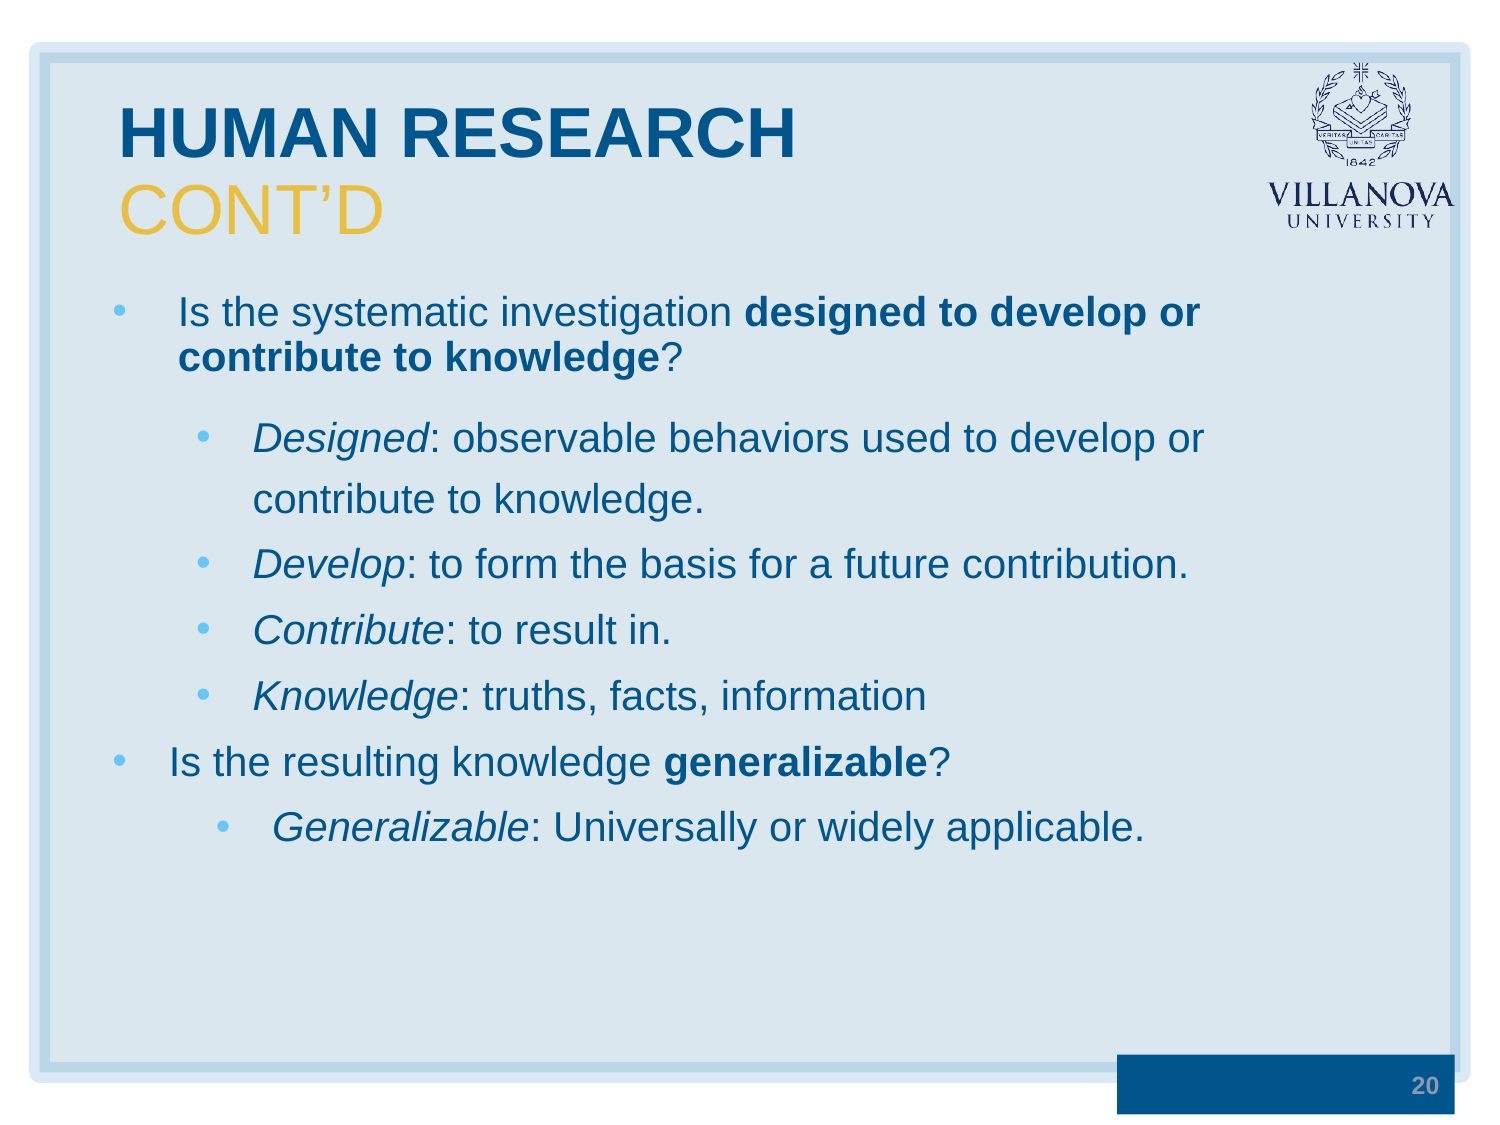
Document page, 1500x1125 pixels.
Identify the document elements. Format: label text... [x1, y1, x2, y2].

title Human research cont’d [103, 64, 1397, 282]
picture [1266, 61, 1455, 228]
slide_number 20 [1117, 1054, 1455, 1115]
text_box [37, 50, 1462, 1074]
list Is the systematic investigation designed to develop or contribute to knowledge? Designed: observable behaviors used to develop or contribute to knowledge. Develop: to form the basis for a future contribution. Contribute: to result in. Knowledge: truths, facts, information Is the resulting knowledge generalizable? Generalizable: Universally or widely applicable. [97, 282, 1391, 918]
